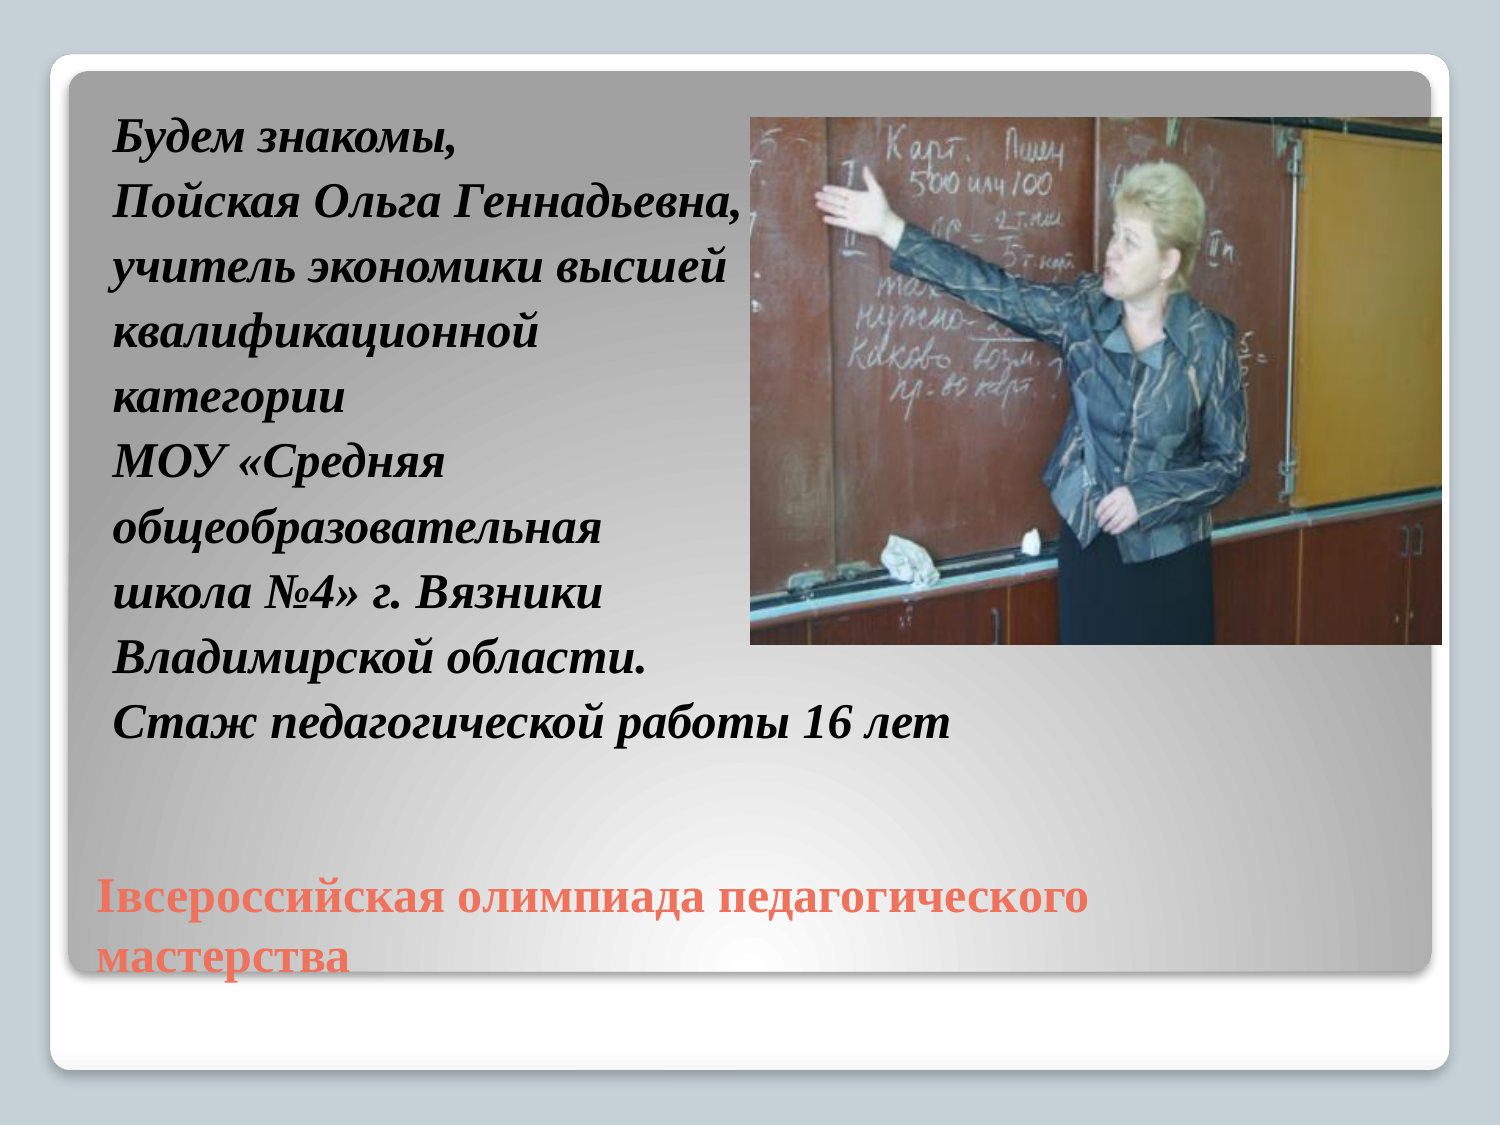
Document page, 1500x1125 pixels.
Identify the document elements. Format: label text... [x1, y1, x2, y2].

picture [749, 116, 1442, 645]
title Iвсероссийская олимпиада педагогического мастерства [82, 844, 1425, 990]
list Будем знакомы, Пойская Ольга Геннадьевна, учитель экономики высшей квалификационной категории МОУ «Средняя общеобразовательная школа №4» г. Вязники Владимирской области. Стаж педагогической работы 16 лет [82, 86, 1425, 844]
